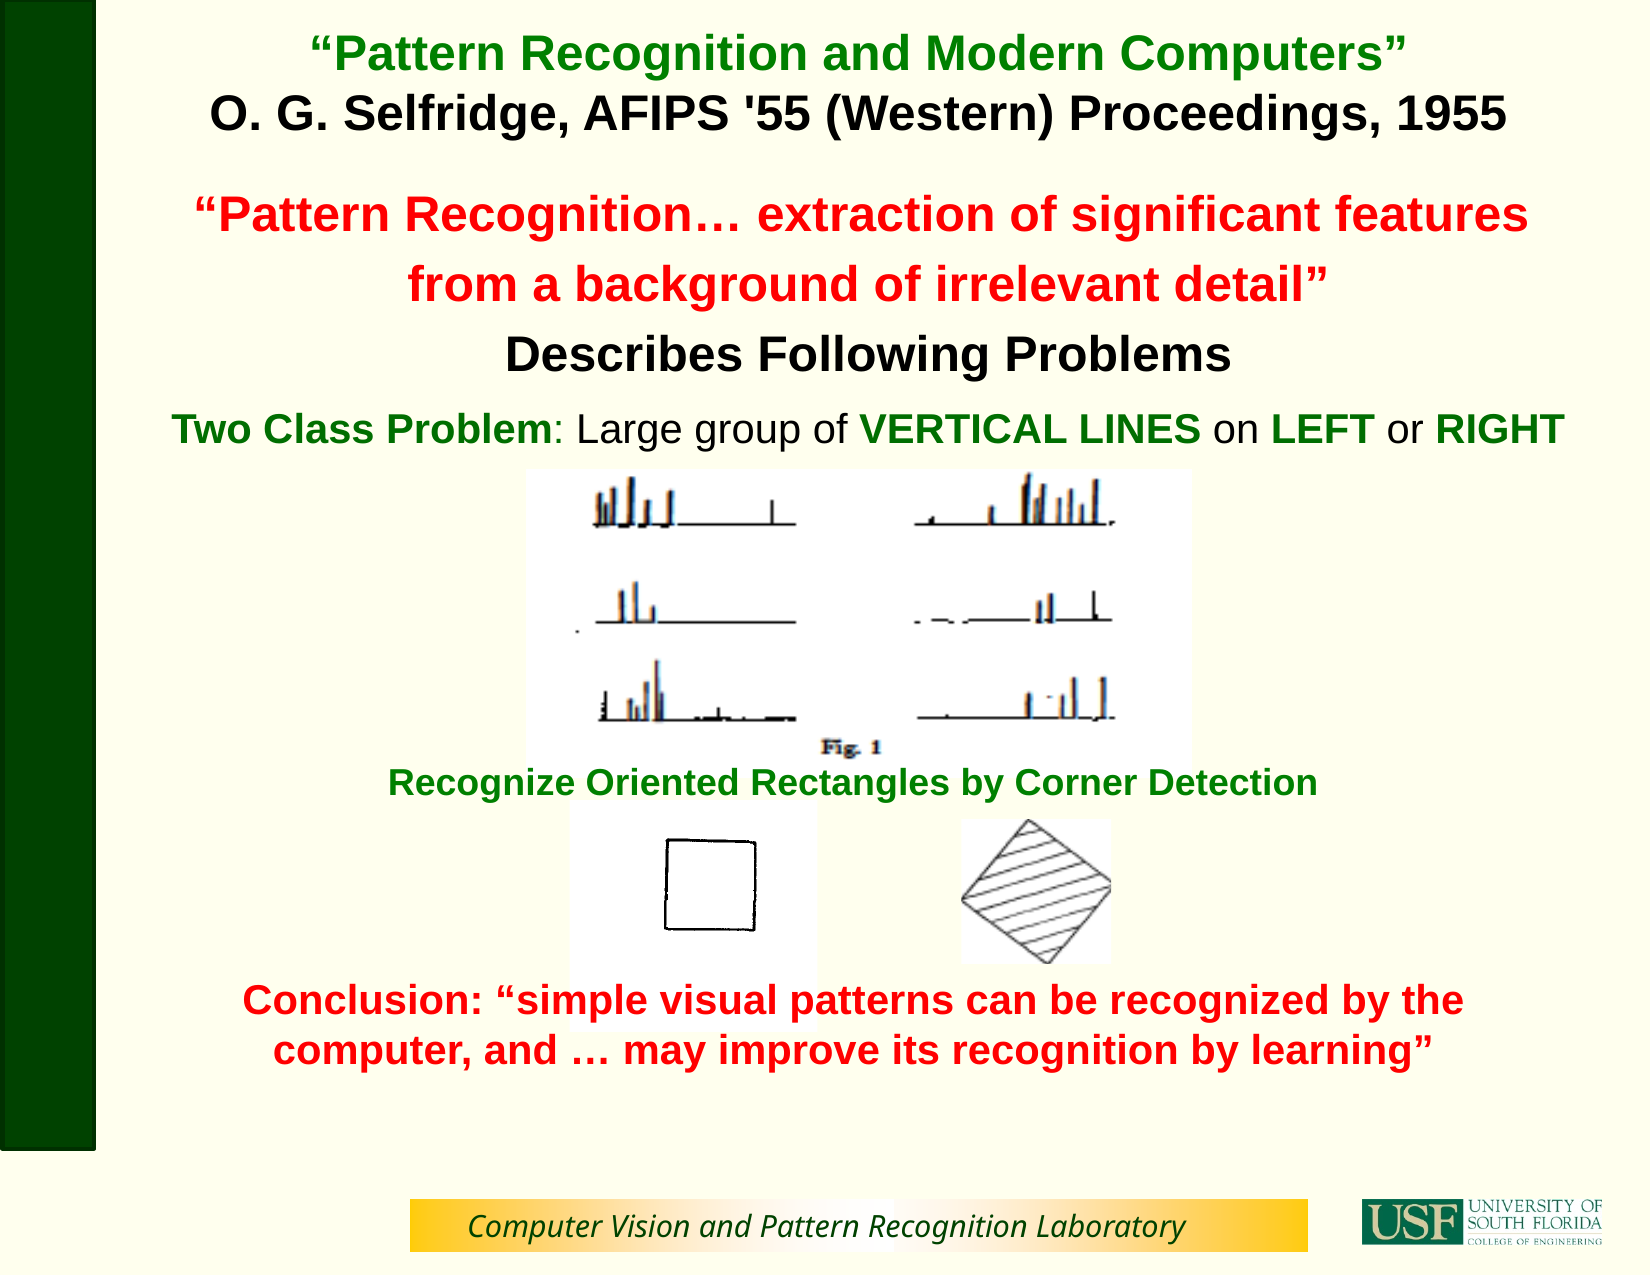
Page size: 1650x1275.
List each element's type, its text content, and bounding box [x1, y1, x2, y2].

picture [961, 819, 1112, 964]
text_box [525, 468, 1193, 779]
text_box [0, 0, 96, 1151]
text_box Two Class Problem: Large group of VERTICAL LINES on LEFT or RIGHT [135, 394, 1602, 459]
picture [569, 799, 818, 1032]
text_box Conclusion: “simple visual patterns can be recognized by the computer, and … may improve its recognition by learning” [135, 965, 1572, 1080]
picture [1362, 1199, 1602, 1246]
title “Pattern Recognition and Modern Computers” O. G. Selfridge, AFIPS '55 (Western) Proceedings, 1955 [157, 12, 1561, 149]
list “Pattern Recognition… extraction of significant features from a background of irrelevant detail” Describes Following Problems [112, 174, 1625, 1163]
text_box Recognize Oriented Rectangles by Corner Detection [249, 751, 1458, 811]
picture [410, 1199, 1308, 1253]
